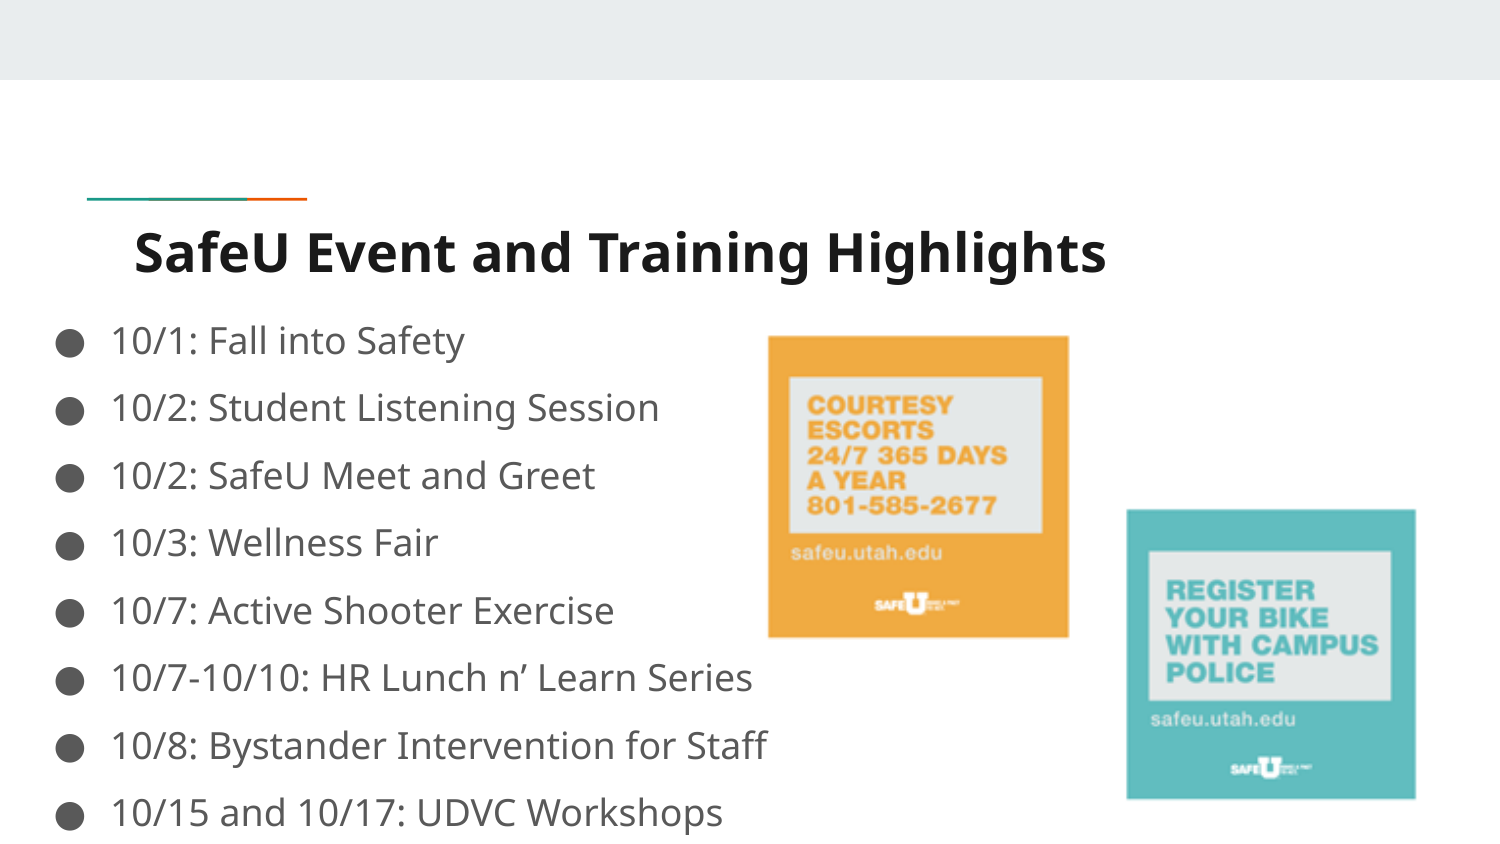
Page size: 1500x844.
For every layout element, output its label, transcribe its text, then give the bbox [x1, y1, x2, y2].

title SafeU Event and Training Highlights [119, 203, 1381, 292]
picture [1108, 495, 1440, 812]
picture [758, 322, 1090, 651]
list 10/1: Fall into Safety 10/2: Student Listening Session 10/2: SafeU Meet and Greet 10/3: Wellness Fair 10/7: Active Shooter Exercise 10/7-10/10: HR Lunch n’ Learn Series 10/8: Bystander Intervention for Staff 10/15 and 10/17: UDVC Workshops [19, 279, 931, 650]
